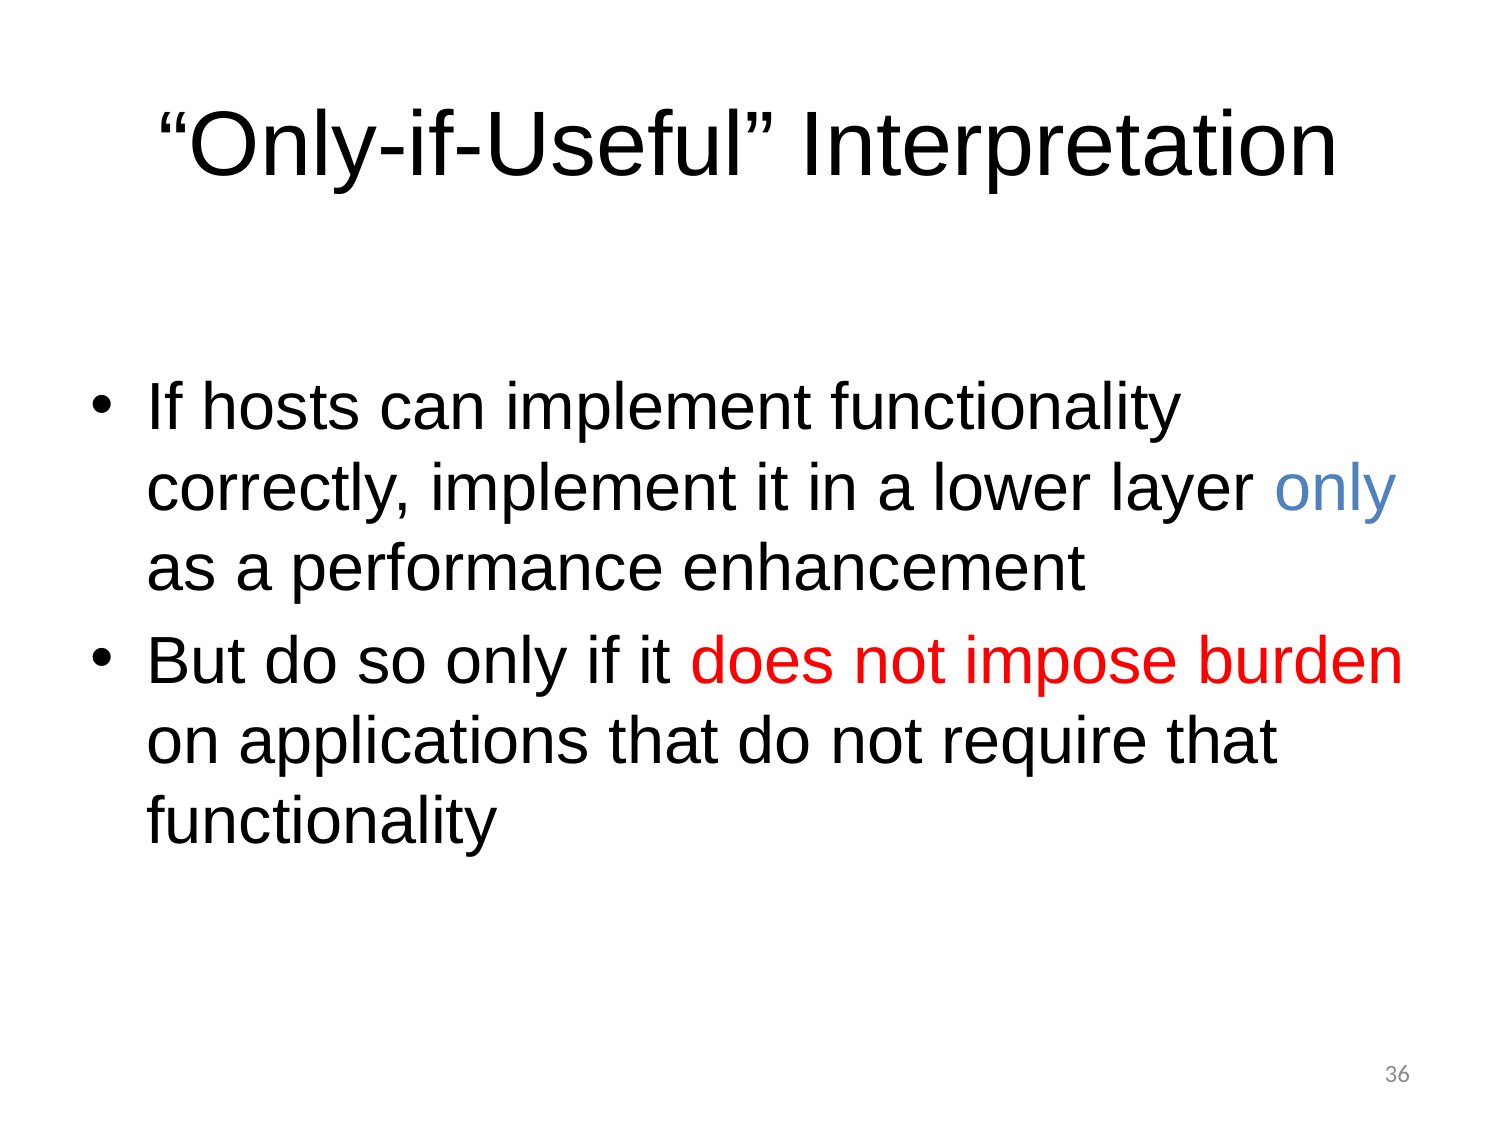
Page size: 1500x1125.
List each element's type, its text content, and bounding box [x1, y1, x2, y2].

list If hosts can implement functionality correctly, implement it in a lower layer only as a performance enhancement But do so only if it does not impose burden on applications that do not require that functionality [75, 262, 1425, 1005]
text_box 36 [1074, 1042, 1425, 1103]
title “Only-if-Useful” Interpretation [75, 45, 1425, 233]
